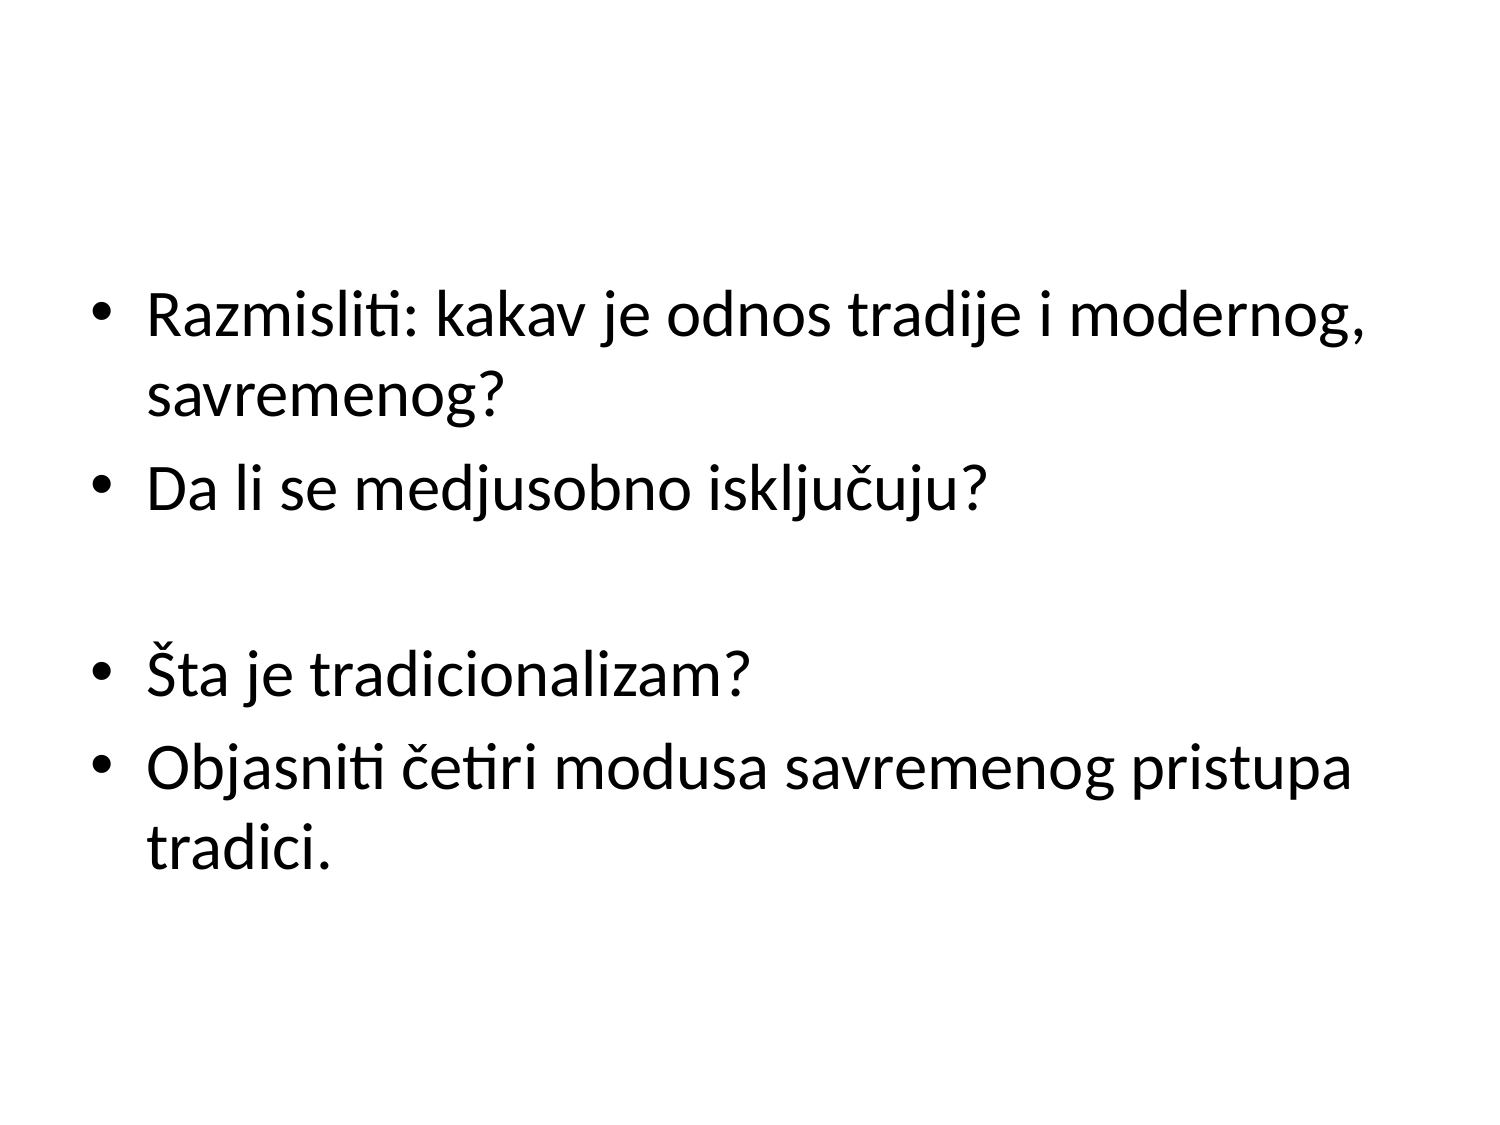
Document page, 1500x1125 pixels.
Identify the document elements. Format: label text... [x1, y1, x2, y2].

list Razmisliti: kakav je odnos tradije i modernog, savremenog? Da li se medjusobno isključuju? Šta je tradicionalizam? Objasniti četiri modusa savremenog pristupa tradici. [75, 262, 1425, 1005]
